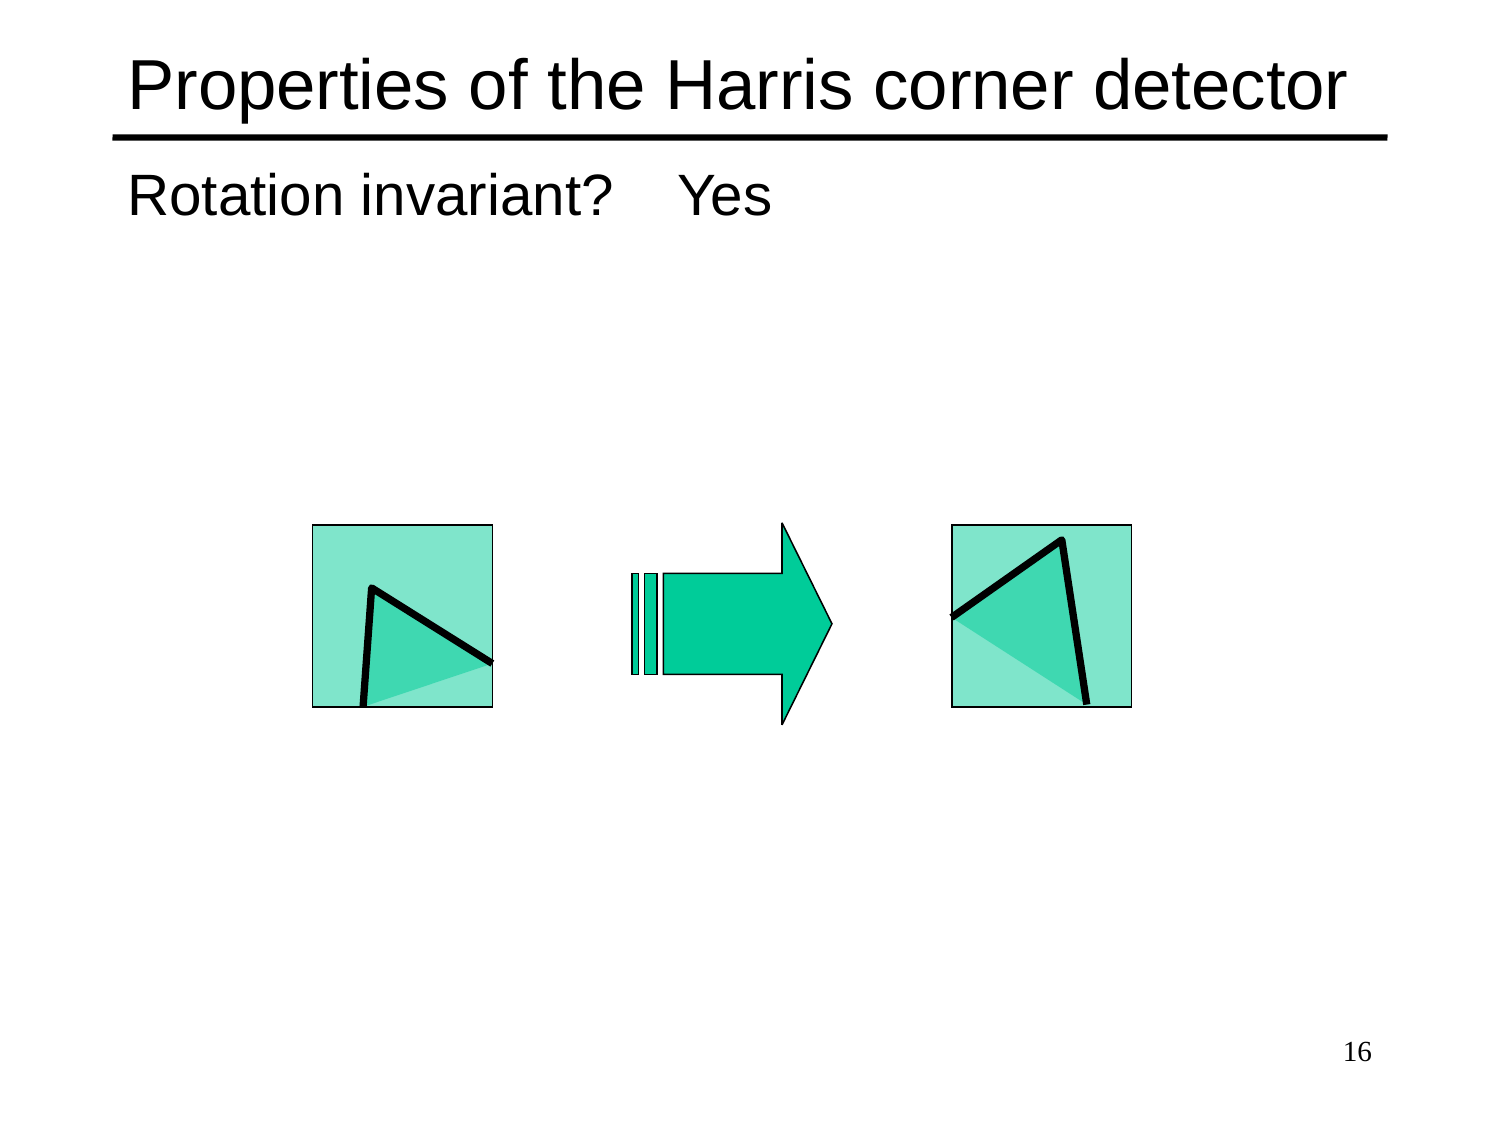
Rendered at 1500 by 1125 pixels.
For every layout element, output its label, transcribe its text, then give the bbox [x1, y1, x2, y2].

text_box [312, 522, 1132, 726]
slide_number 16 [1074, 1024, 1388, 1101]
list Rotation invariant? [112, 149, 1388, 526]
text_box Yes [662, 149, 975, 235]
title Properties of the Harris corner detector [112, 12, 1388, 149]
